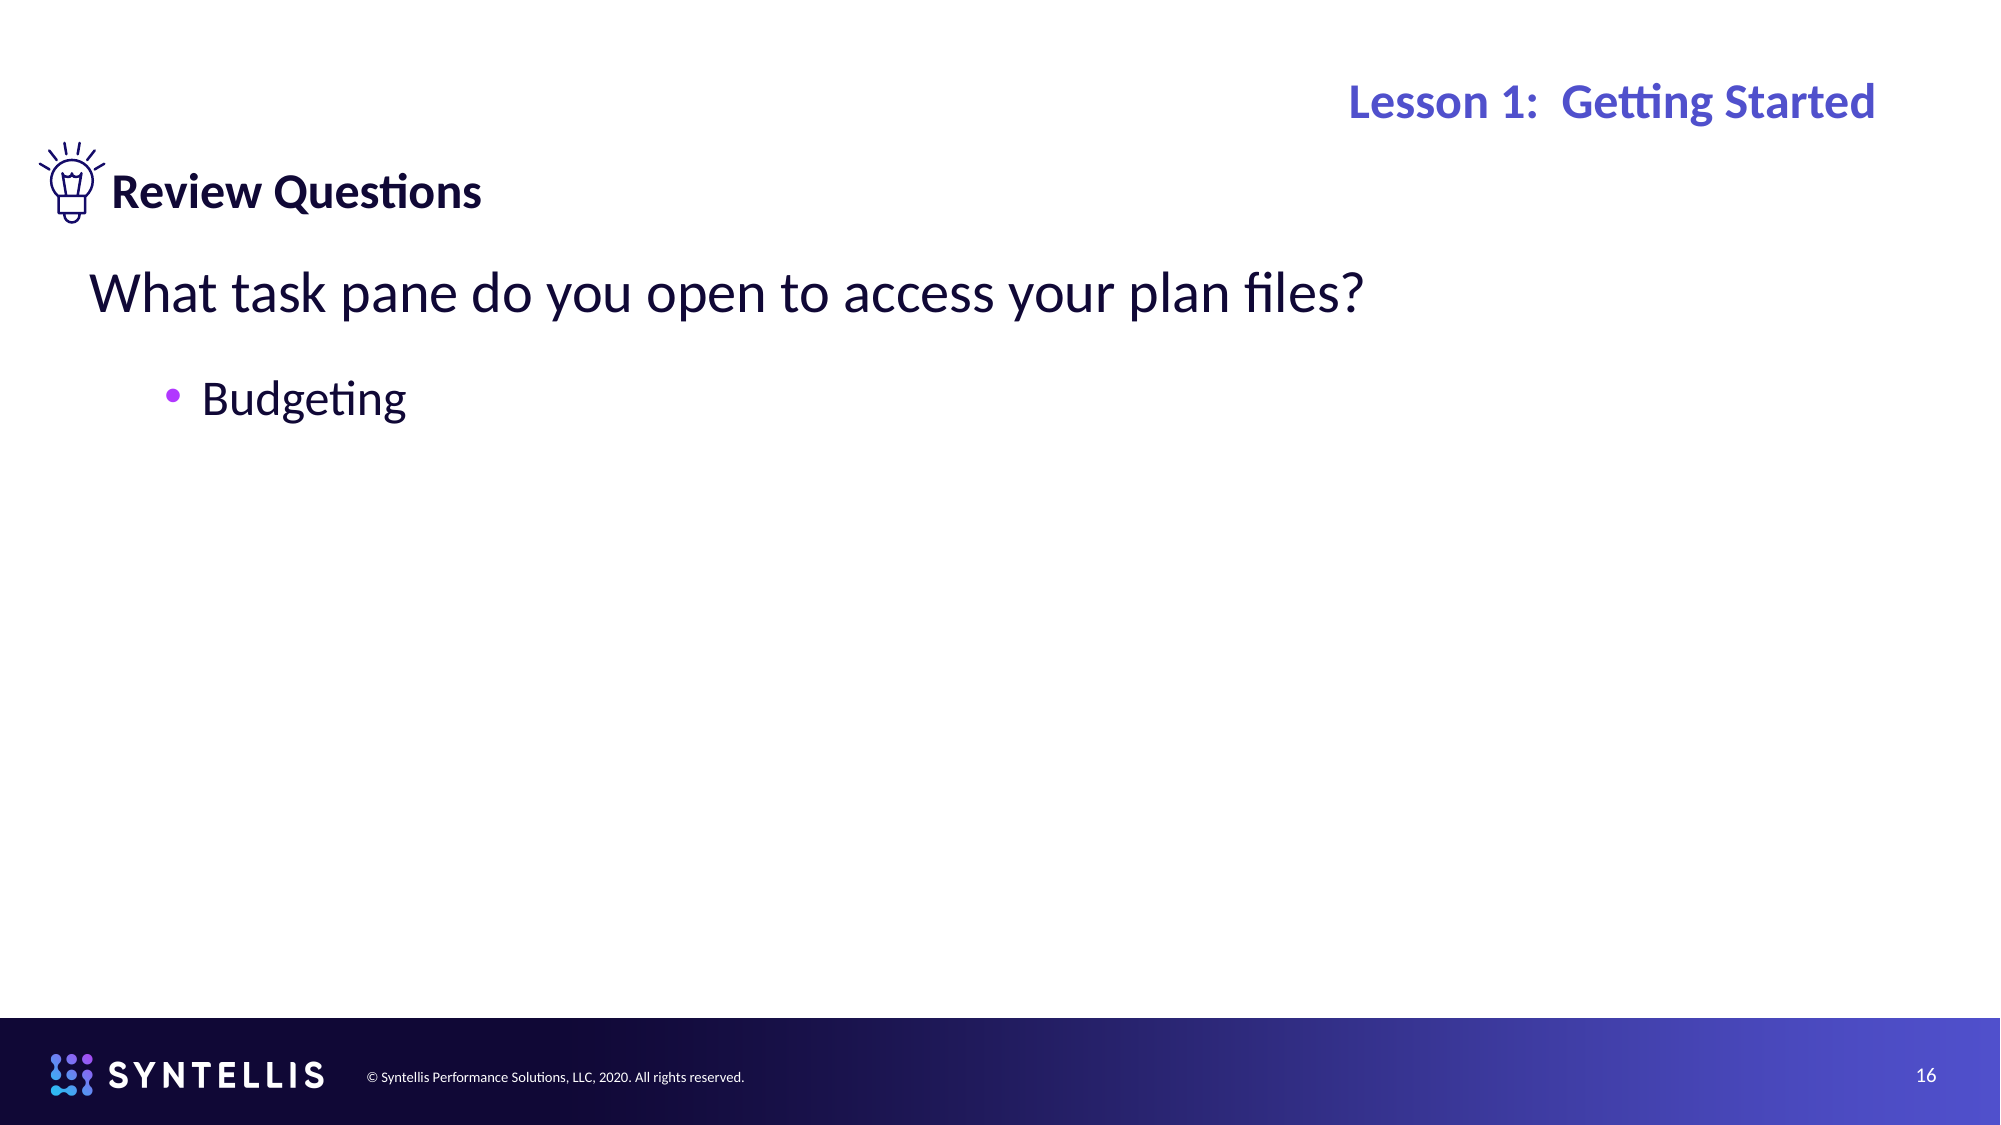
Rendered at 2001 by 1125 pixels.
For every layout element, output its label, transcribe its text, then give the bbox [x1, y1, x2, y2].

slide_number 16 [1501, 1044, 1952, 1105]
text_box Review Questions [62, 120, 1914, 227]
footer © Syntellis Performance Solutions, LLC, 2020. All rights reserved. [351, 1046, 1027, 1107]
text_box What task pane do you open to access your plan files? Budgeting [74, 254, 1926, 956]
picture [0, 1018, 2000, 1125]
text_box [76, 141, 81, 156]
text_box [63, 141, 68, 156]
title Lesson 1: Getting Started [74, 31, 1926, 137]
text_box [38, 149, 106, 224]
